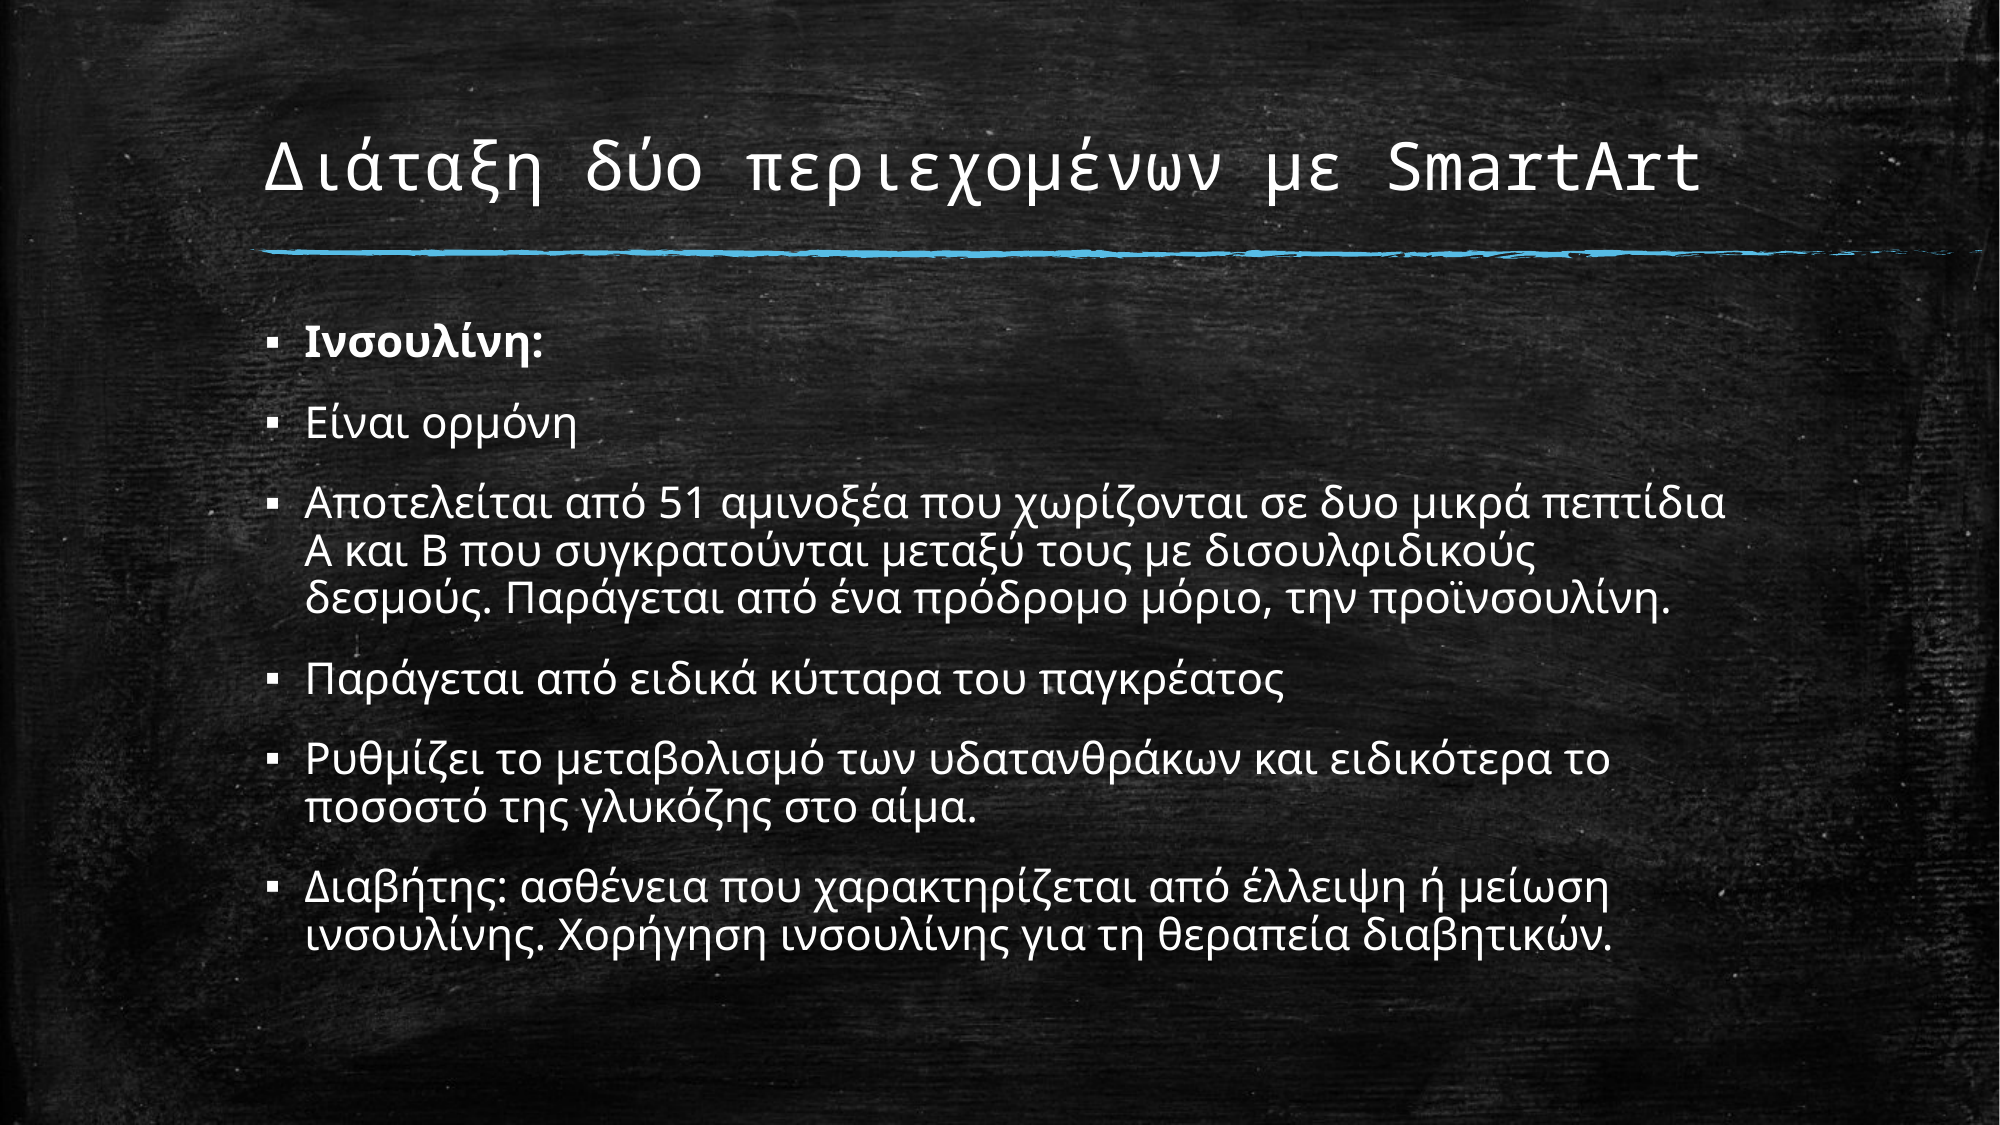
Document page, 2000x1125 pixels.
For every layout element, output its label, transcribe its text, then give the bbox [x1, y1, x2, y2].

list Ινσουλίνη: Είναι ορμόνη Αποτελείται από 51 αμινοξέα που χωρίζονται σε δυο μικρά πεπτίδια Α και Β που συγκρατούνται μεταξύ τους με δισουλφιδικούς δεσμούς. Παράγεται από ένα πρόδρομο μόριο, την προϊνσουλίνη. Παράγεται από ειδικά κύτταρα του παγκρέατος Ρυθμίζει το μεταβολισμό των υδατανθράκων και ειδικότερα το ποσοστό της γλυκόζης στο αίμα. Διαβήτης: ασθένεια που χαρακτηρίζεται από έλλειψη ή μείωση ινσουλίνης. Χορήγηση ινσουλίνης για τη θεραπεία διαβητικών. [249, 312, 1750, 1013]
title Διάταξη δύο περιεχομένων με SmartArt [249, 45, 1750, 213]
